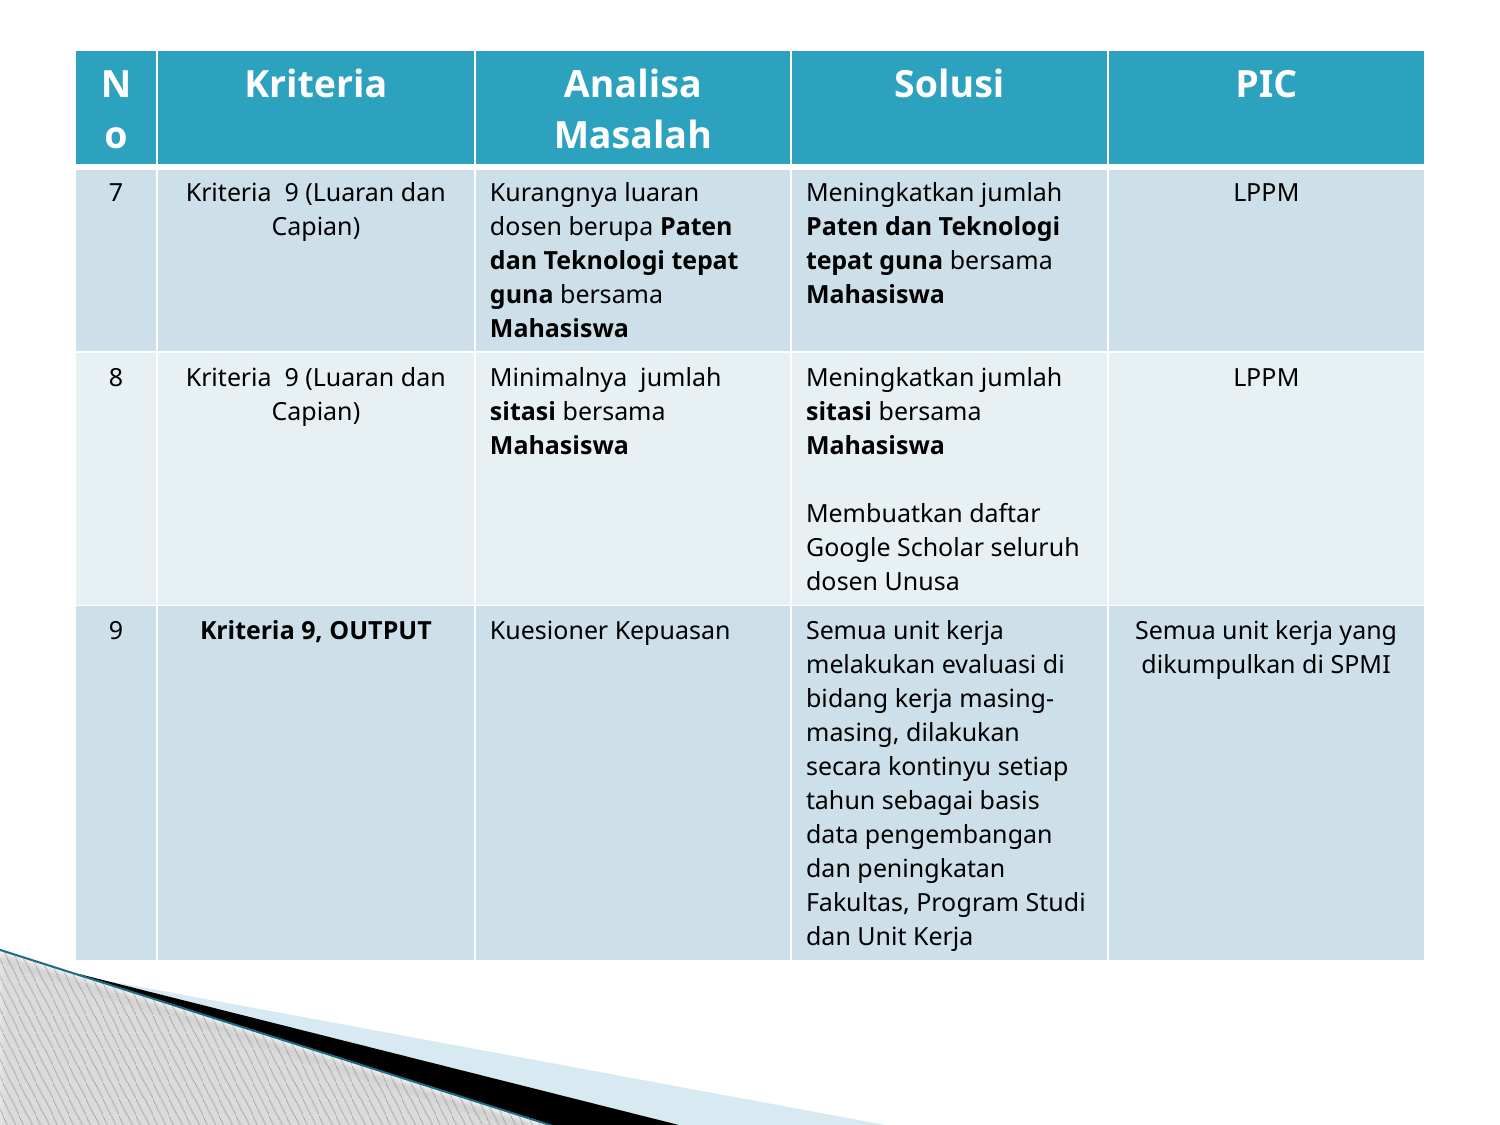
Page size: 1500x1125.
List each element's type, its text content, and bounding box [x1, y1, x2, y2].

table_cell Semua unit kerja yang dikumpulkan di SPMI [1109, 606, 1424, 960]
table_header PIC [1109, 51, 1424, 164]
table_cell Minimalnya jumlah sitasi bersama Mahasiswa [476, 353, 790, 605]
table_cell Kriteria 9 (Luaran dan Capian) [158, 170, 474, 351]
table_cell LPPM [1109, 170, 1424, 351]
table_cell Meningkatkan jumlah sitasi bersama Mahasiswa Membuatkan daftar Google Scholar seluruh dosen Unusa [792, 353, 1107, 605]
table_cell LPPM [1109, 353, 1424, 605]
table_header Solusi [792, 51, 1107, 164]
table_cell Kurangnya luaran dosen berupa Paten dan Teknologi tepat guna bersama Mahasiswa [476, 170, 790, 351]
table_cell Kriteria 9 (Luaran dan Capian) [158, 353, 474, 605]
table_cell 8 [76, 353, 156, 605]
table_cell 9 [76, 606, 156, 960]
table_cell Kriteria 9, OUTPUT [158, 606, 474, 960]
table_header Kriteria [158, 51, 474, 164]
table_cell Kuesioner Kepuasan [476, 606, 790, 960]
table_cell Semua unit kerja melakukan evaluasi di bidang kerja masing-masing, dilakukan secara kontinyu setiap tahun sebagai basis data pengembangan dan peningkatan Fakultas, Program Studi dan Unit Kerja [792, 606, 1107, 960]
table_header No [76, 51, 156, 164]
table_cell 7 [76, 170, 156, 351]
table_cell Meningkatkan jumlah Paten dan Teknologi tepat guna bersama Mahasiswa [792, 170, 1107, 351]
table_header Analisa Masalah [476, 51, 790, 164]
